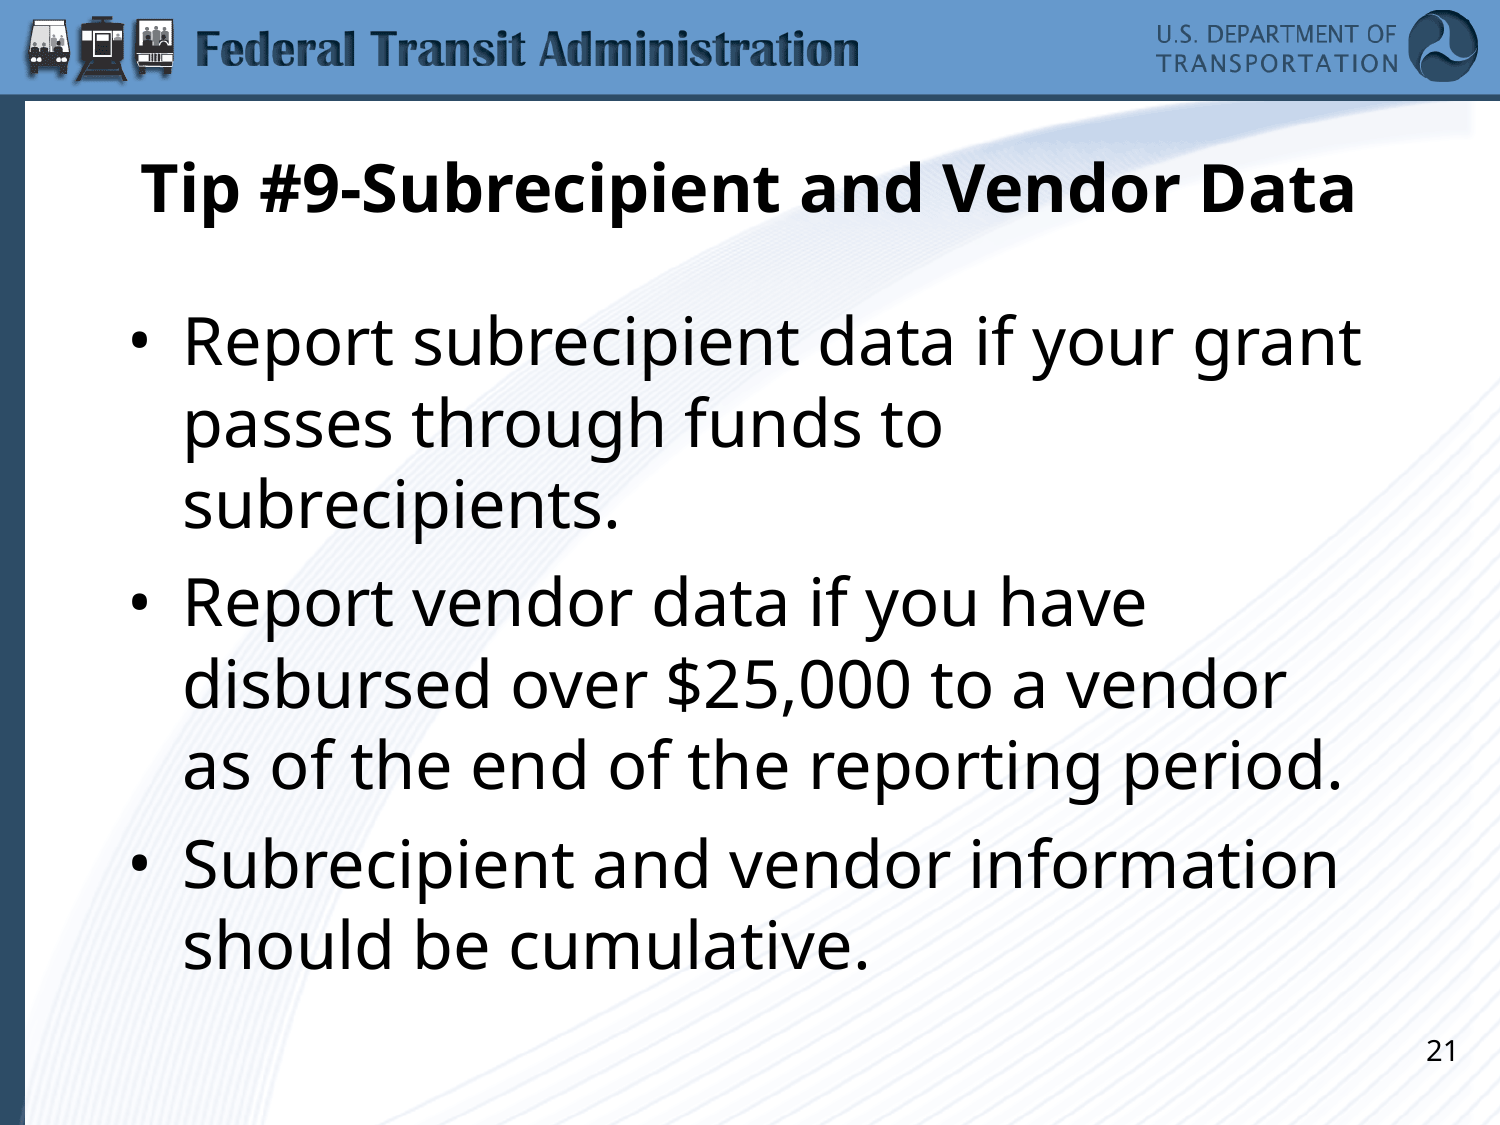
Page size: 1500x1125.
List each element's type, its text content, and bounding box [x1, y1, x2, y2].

list Report subrecipient data if your grant passes through funds to subrecipients. Report vendor data if you have disbursed over $25,000 to a vendor as of the end of the reporting period. Subrecipient and vendor information should be cumulative. [112, 289, 1388, 1042]
slide_number 21 [1162, 1024, 1475, 1100]
title Tip #9-Subrecipient and Vendor Data [24, 118, 1475, 252]
picture [0, 0, 1500, 1125]
